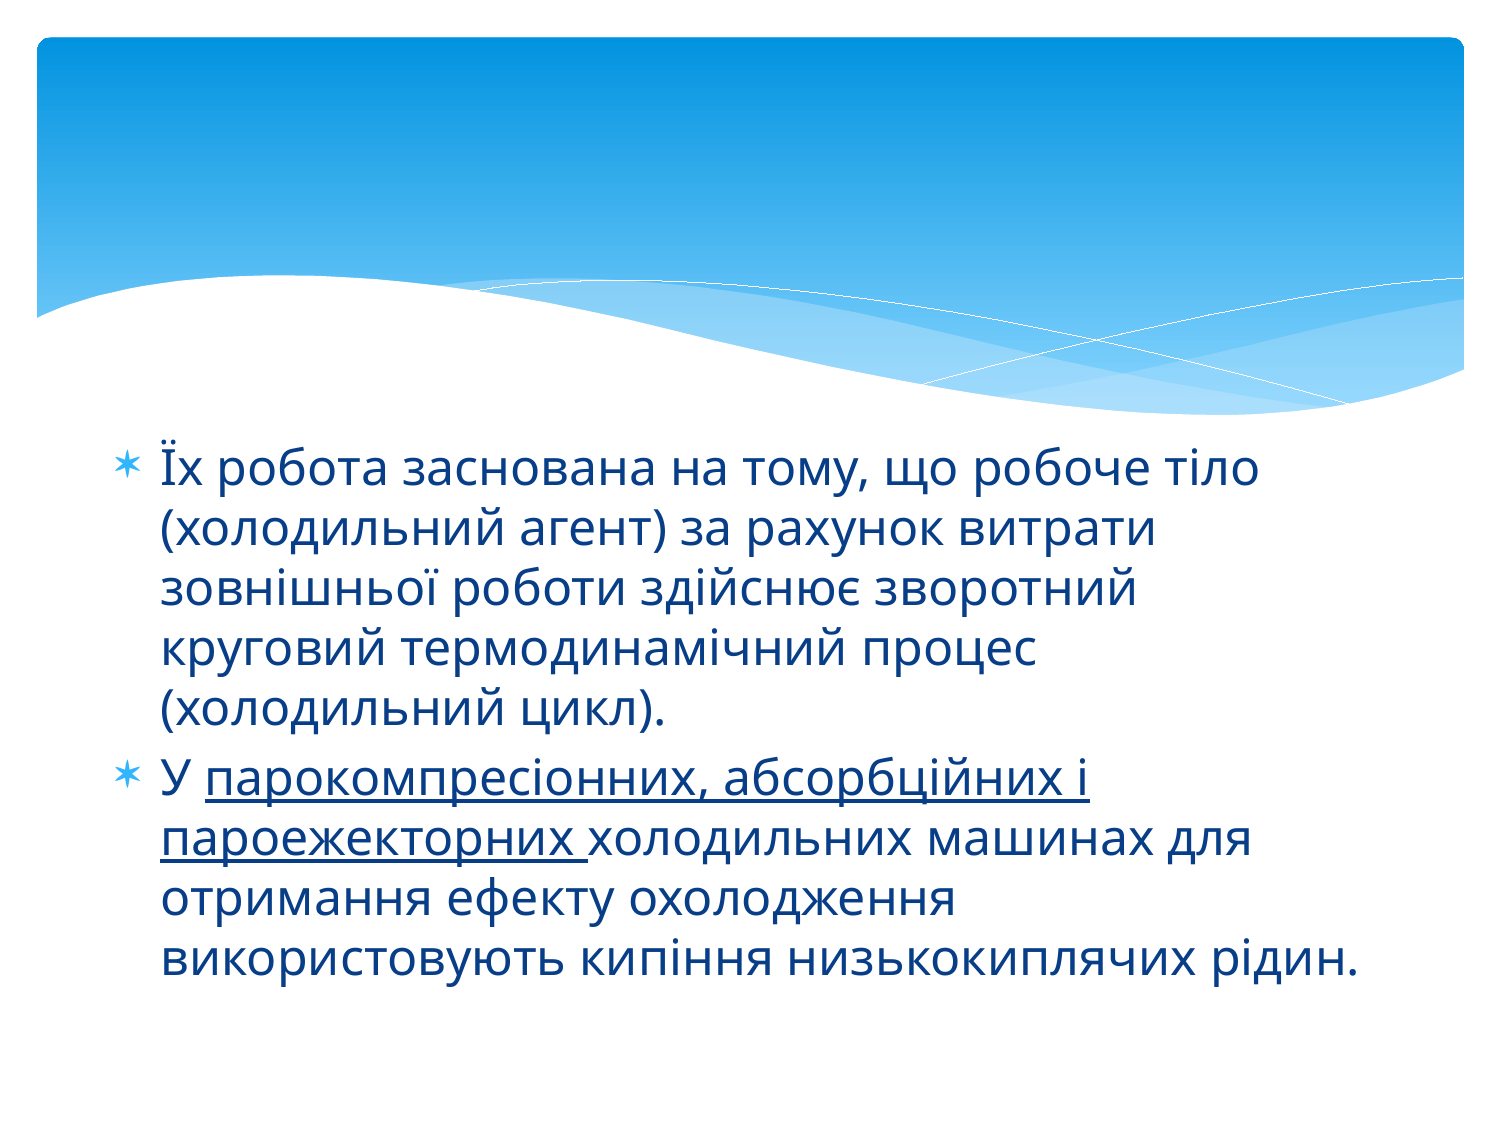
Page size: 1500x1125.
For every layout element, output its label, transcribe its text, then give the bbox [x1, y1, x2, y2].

list Їх робота заснована на тому, що робоче тіло (холодильний агент) за рахунок витрати зовнішньої роботи здійснює зворотний круговий термодинамічний процес (холодильний цикл). У парокомпресіонних, абсорбційних і пароежекторних холодильних машинах для отримання ефекту охолодження використовують кипіння низькокиплячих рідин. [100, 428, 1388, 1125]
